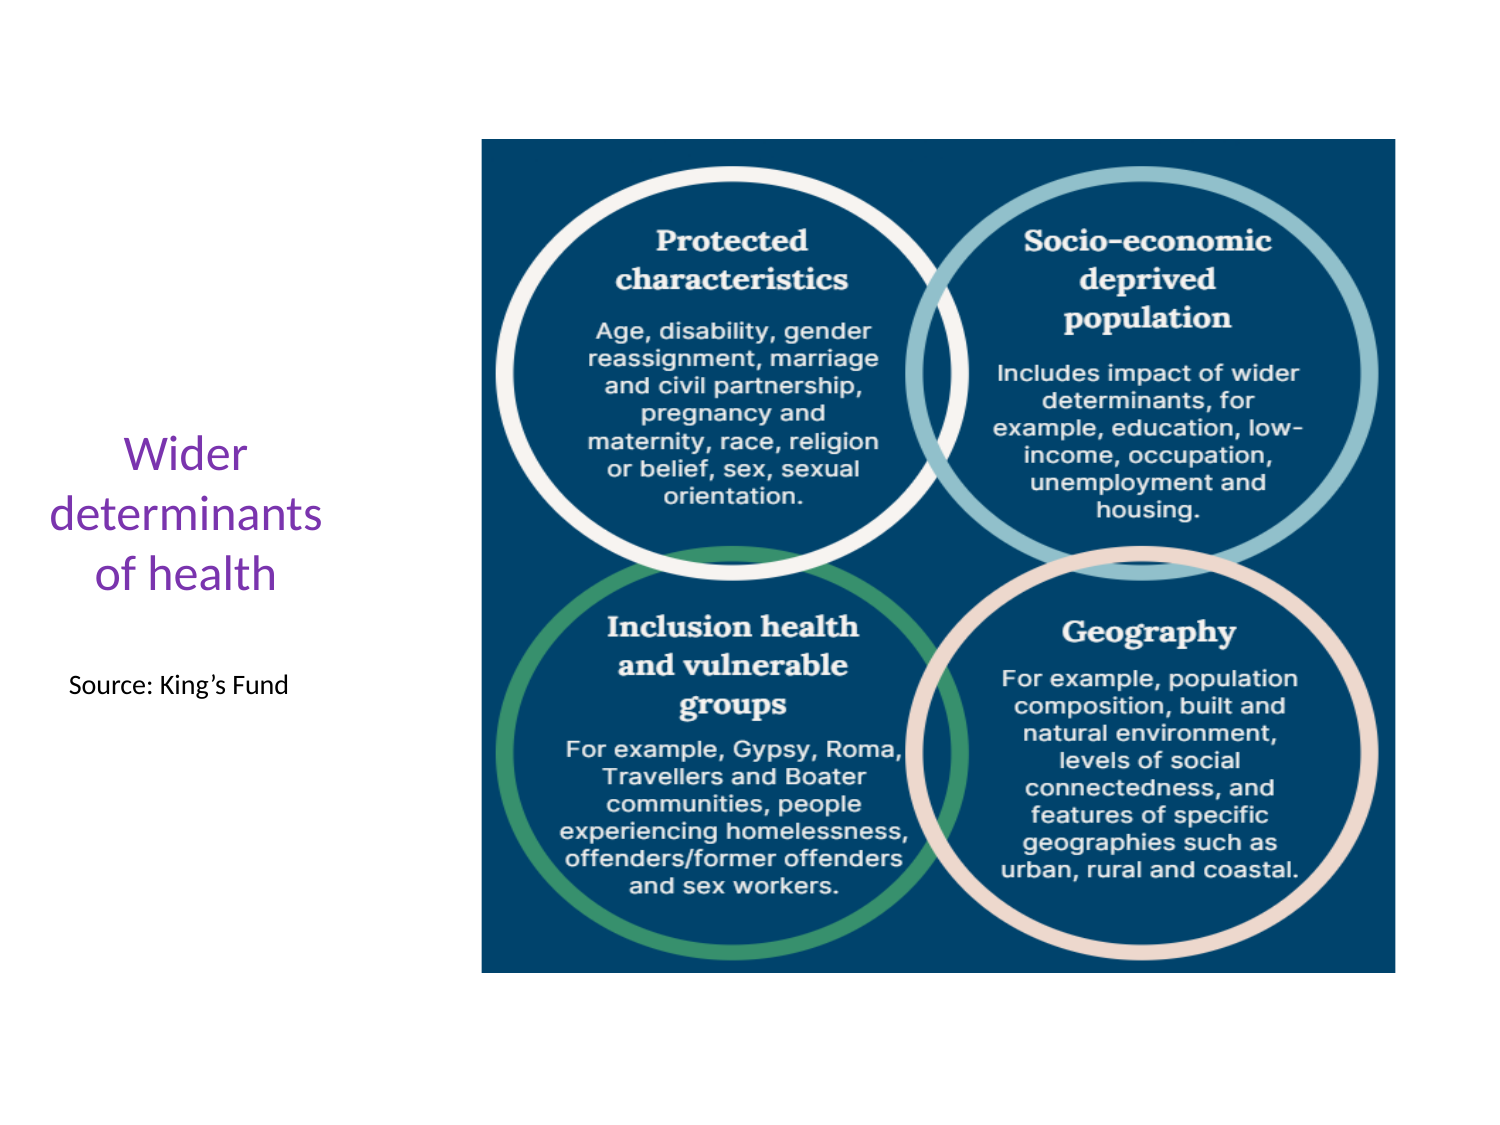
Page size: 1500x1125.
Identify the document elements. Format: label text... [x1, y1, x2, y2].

text_box Source: King’s Fund [54, 658, 370, 708]
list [481, 139, 1396, 973]
text_box Wider determinants of health [18, 412, 353, 608]
